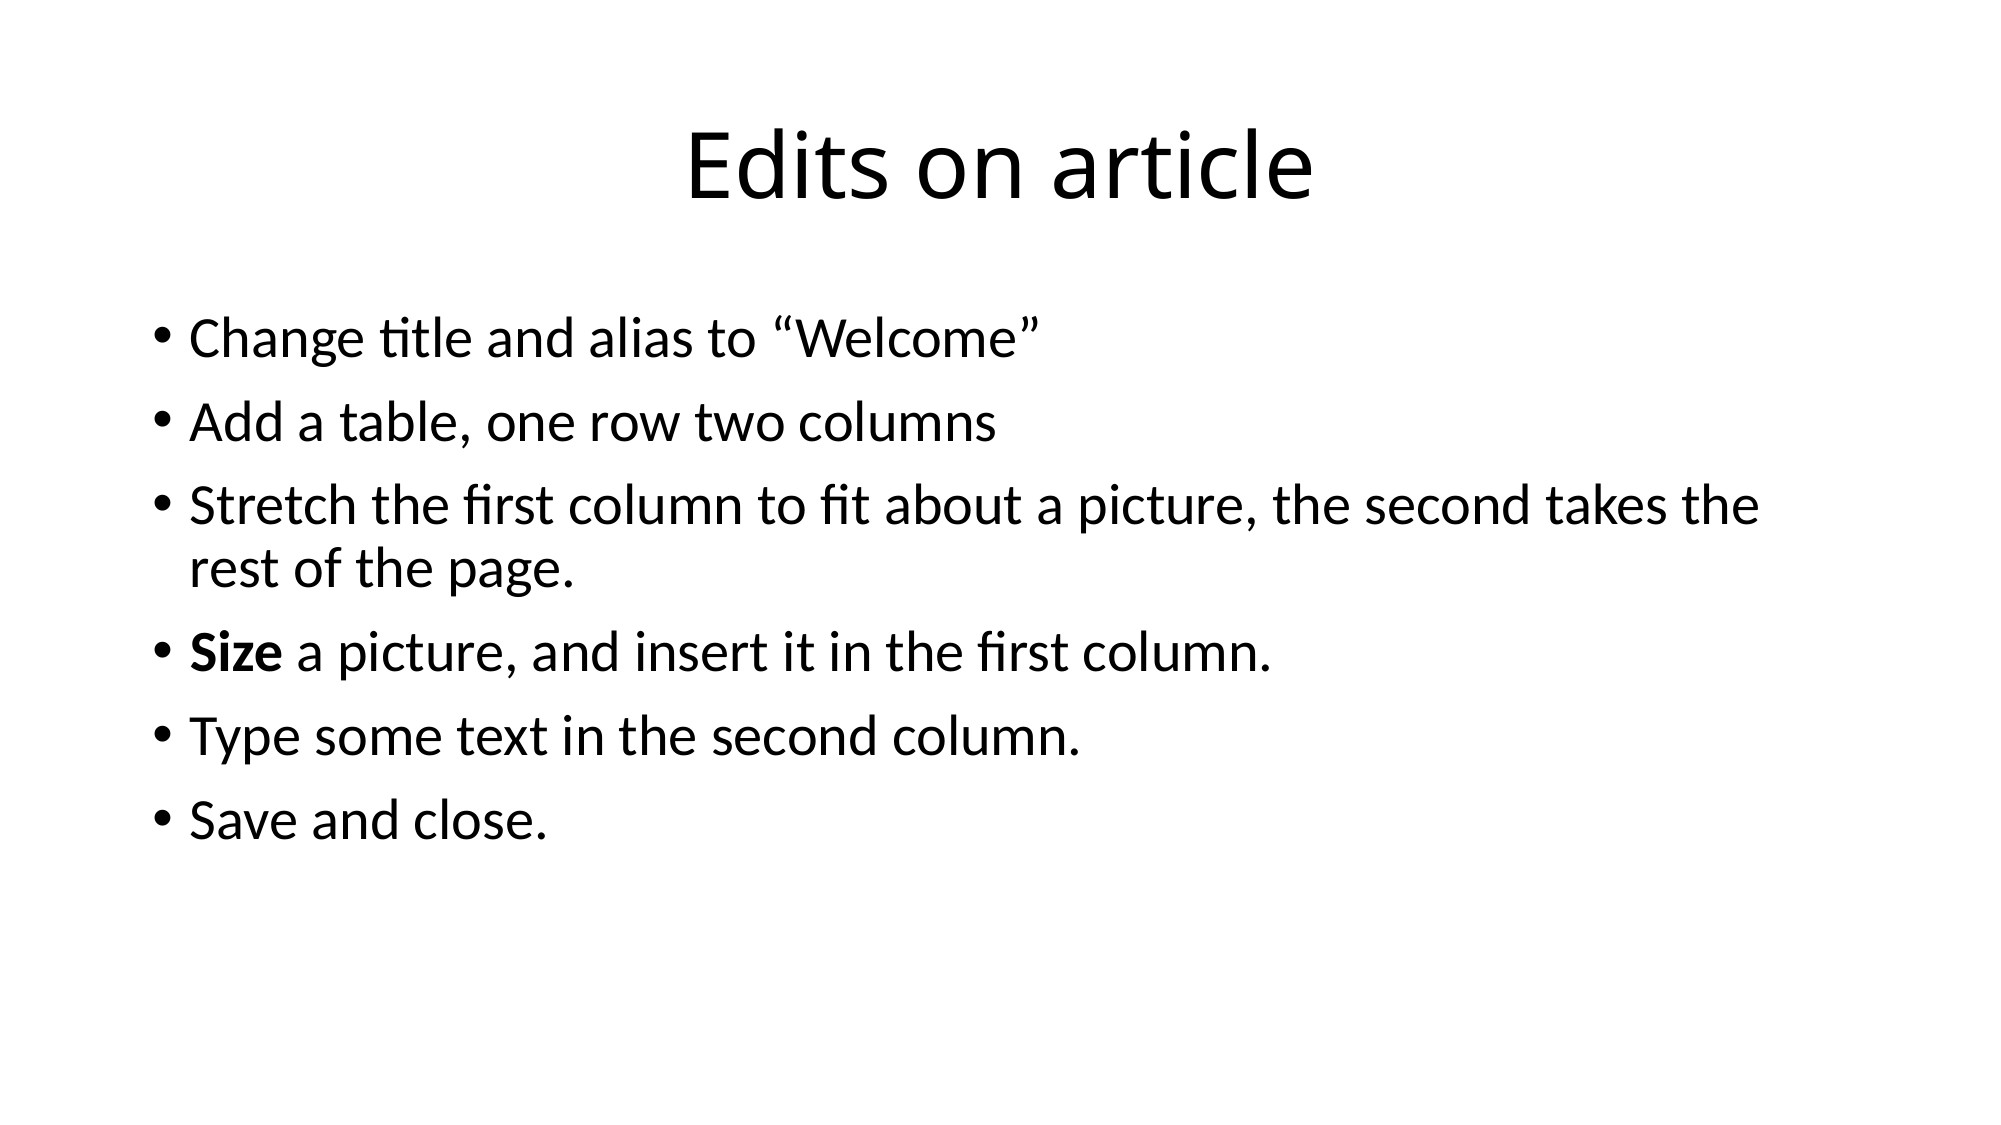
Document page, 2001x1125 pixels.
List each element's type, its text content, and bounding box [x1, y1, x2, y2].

list Change title and alias to “Welcome” Add a table, one row two columns Stretch the first column to fit about a picture, the second takes the rest of the page. Size a picture, and insert it in the first column. Type some text in the second column. Save and close. [137, 299, 1863, 1014]
title Edits on article [137, 59, 1863, 278]
